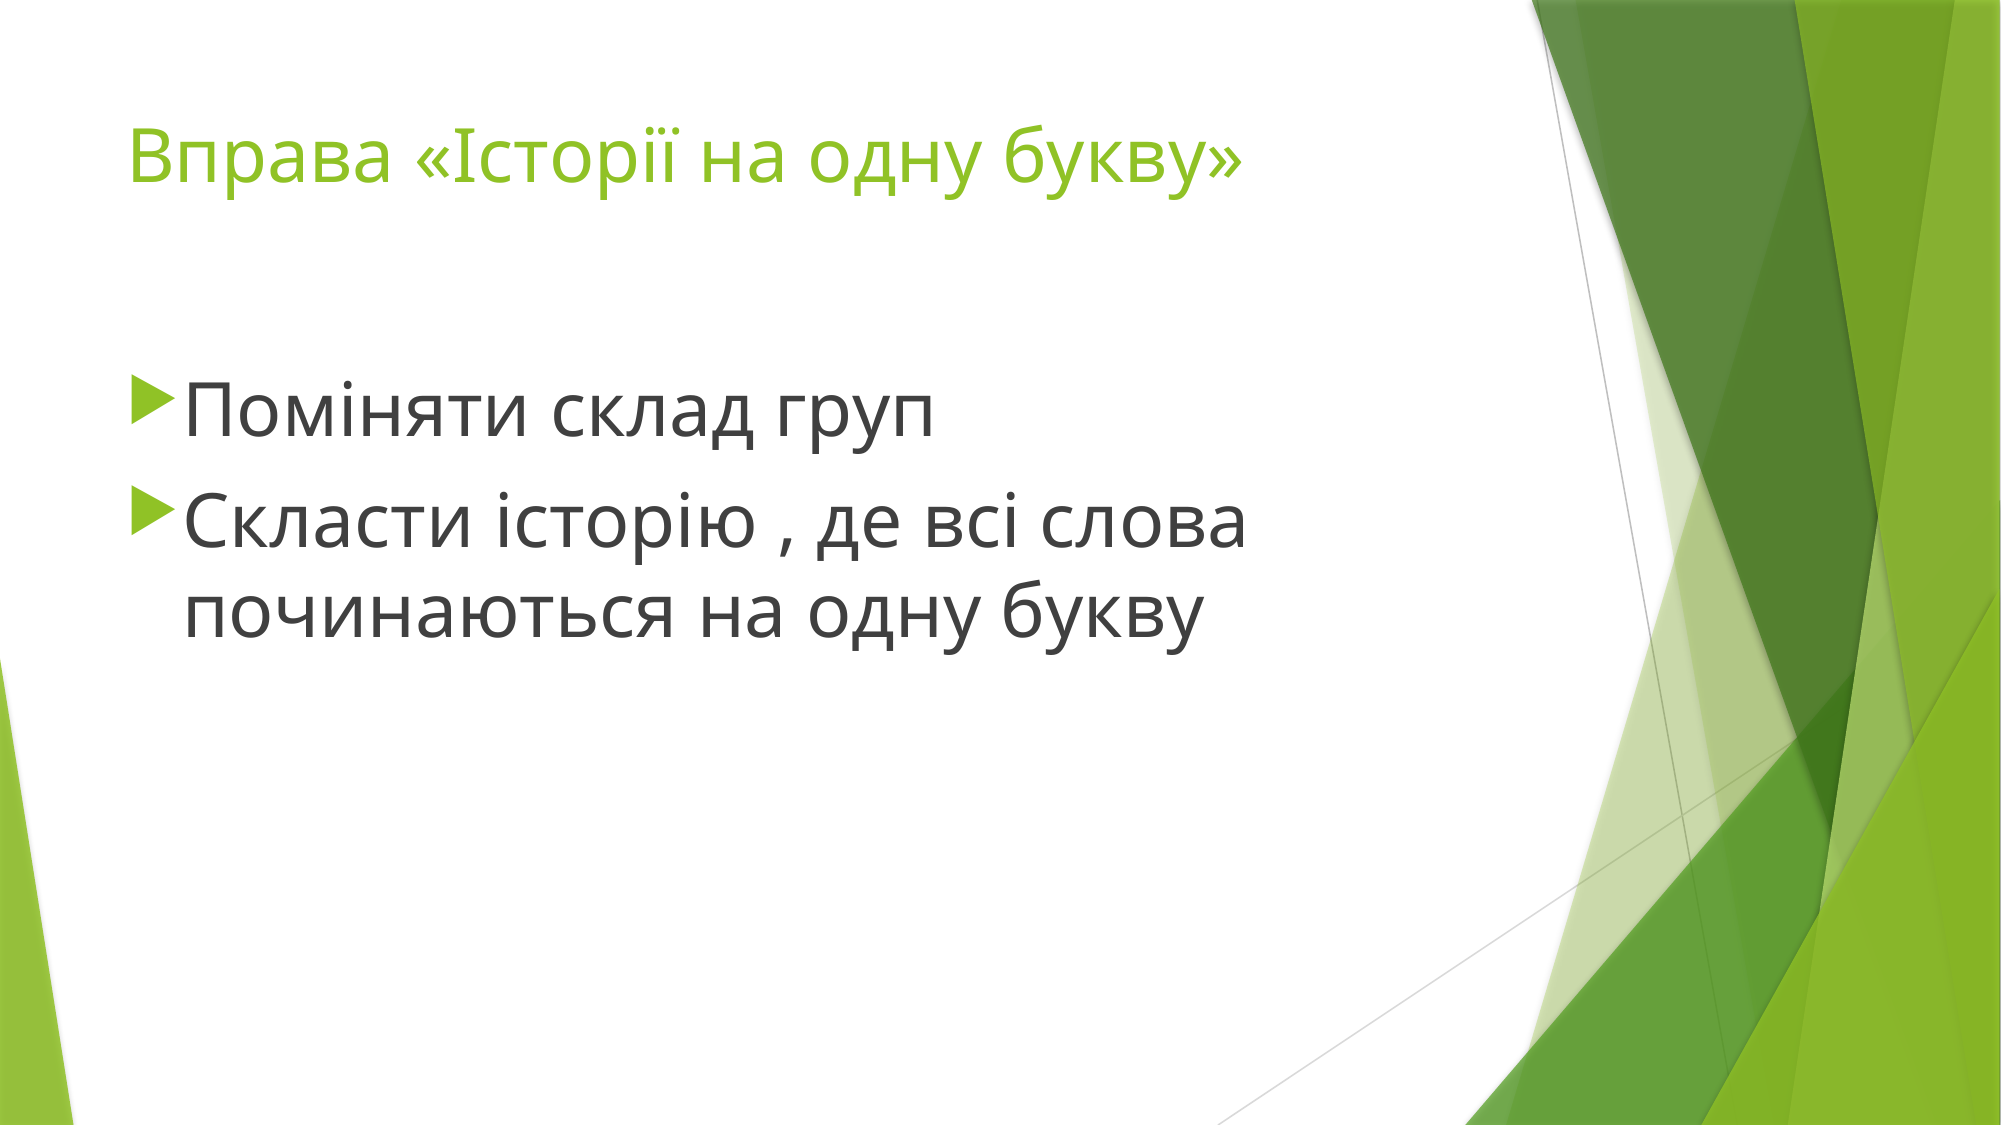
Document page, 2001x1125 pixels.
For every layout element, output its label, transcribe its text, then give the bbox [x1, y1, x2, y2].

list Поміняти склад груп Скласти історію , де всі слова починаються на одну букву [111, 354, 1522, 992]
title Вправа «Історії на одну букву» [111, 99, 1522, 317]
